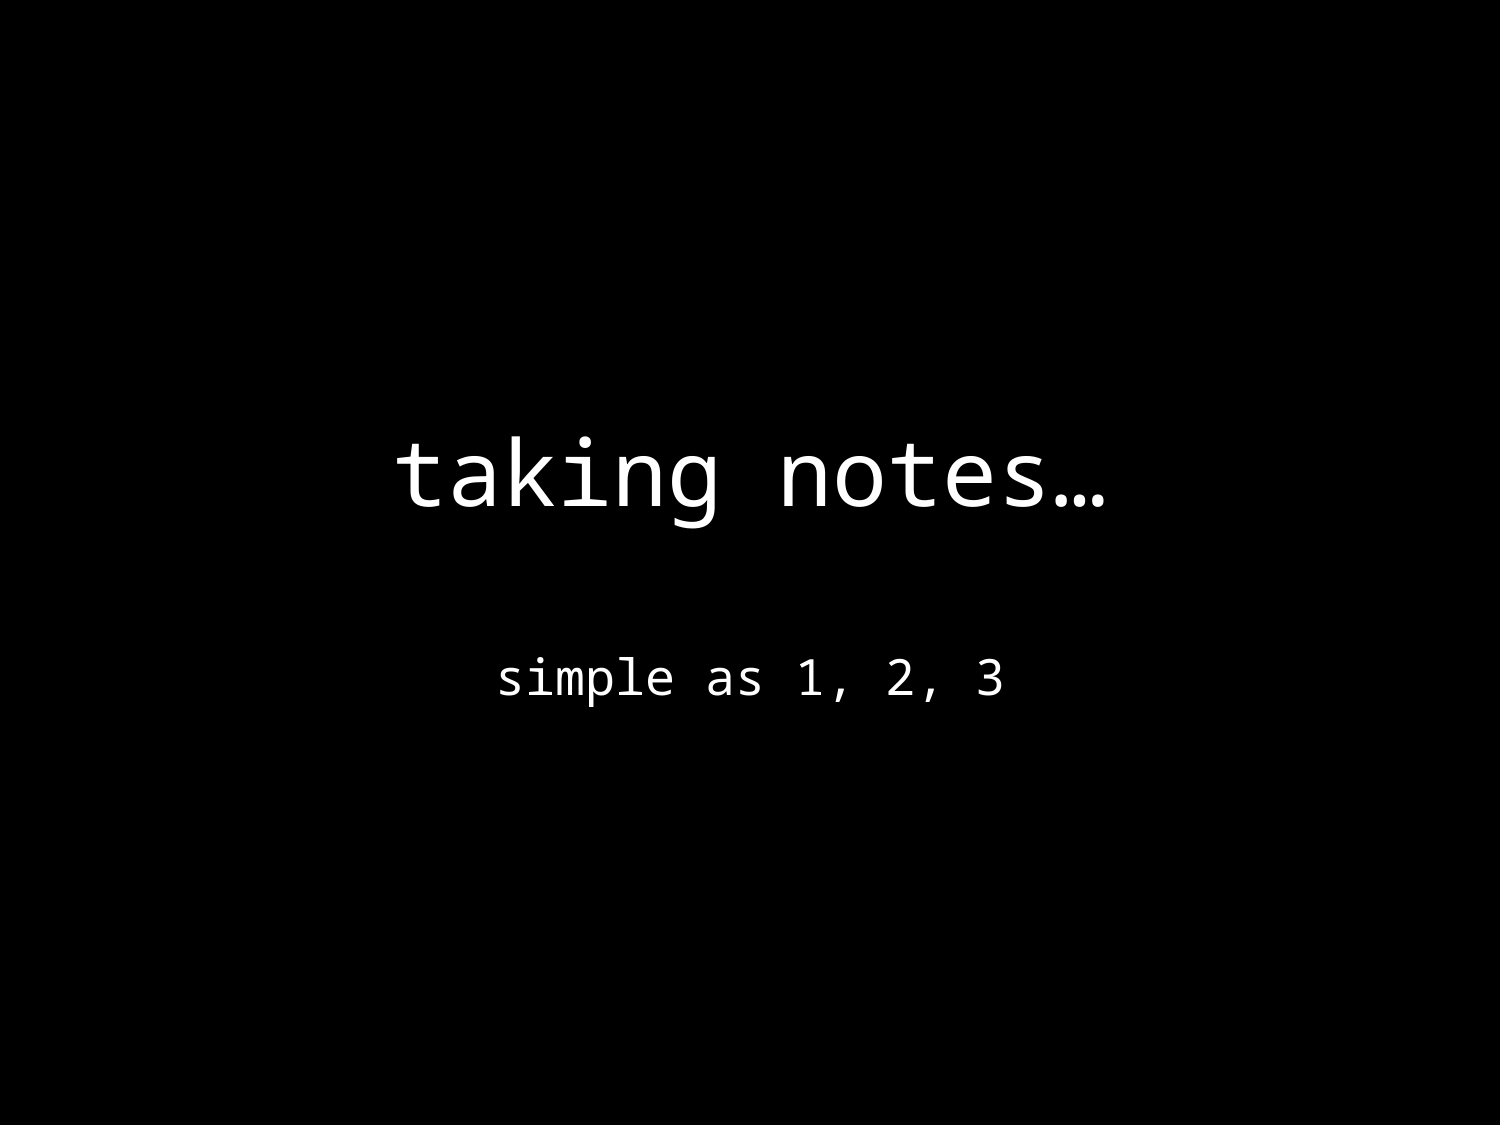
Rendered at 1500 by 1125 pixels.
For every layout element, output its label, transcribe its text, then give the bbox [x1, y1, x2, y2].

title taking notes… [112, 349, 1388, 591]
subtitle simple as 1, 2, 3 [225, 637, 1275, 925]
